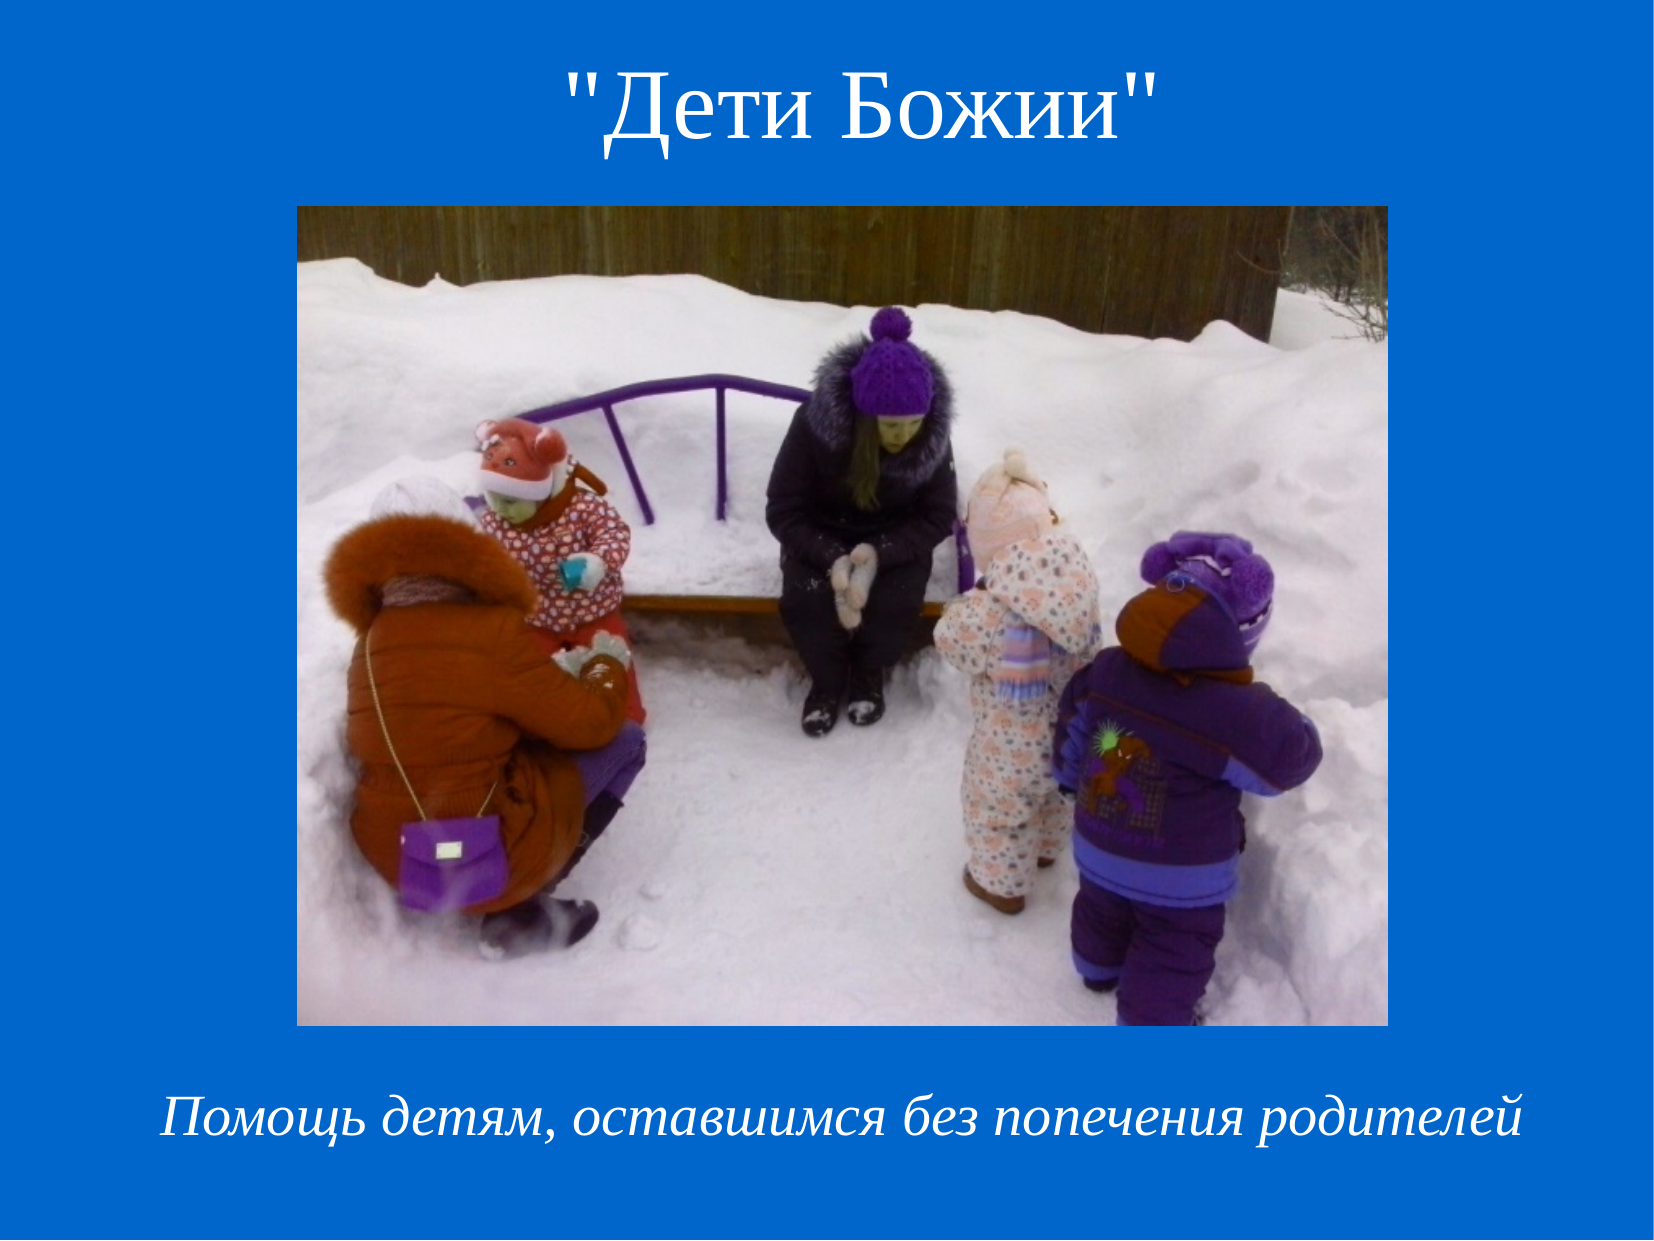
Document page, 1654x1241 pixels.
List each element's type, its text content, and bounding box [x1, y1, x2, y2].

title "Дети Божии" [118, 55, 1607, 443]
text_box Помощь детям, оставшимся без попечения родителей [145, 1079, 1540, 1145]
picture [297, 206, 1388, 1026]
